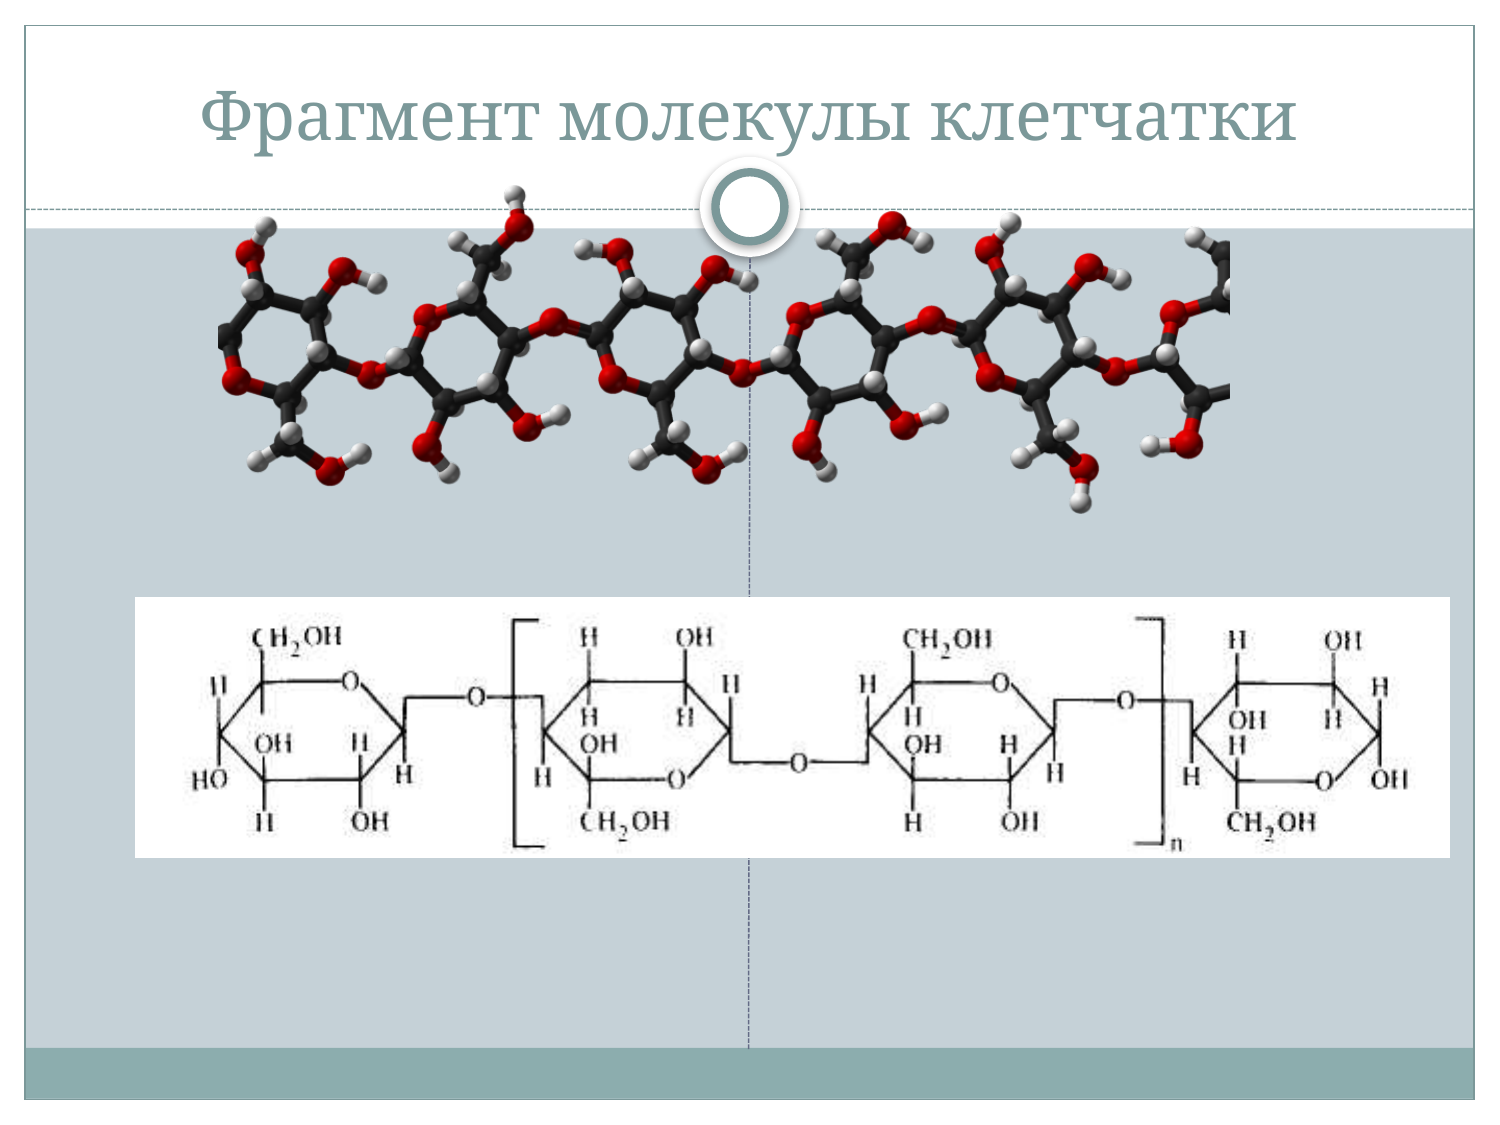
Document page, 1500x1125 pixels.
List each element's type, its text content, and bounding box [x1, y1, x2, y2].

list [135, 597, 1450, 858]
title Фрагмент молекулы клетчатки [49, 37, 1450, 162]
picture [218, 160, 1230, 540]
